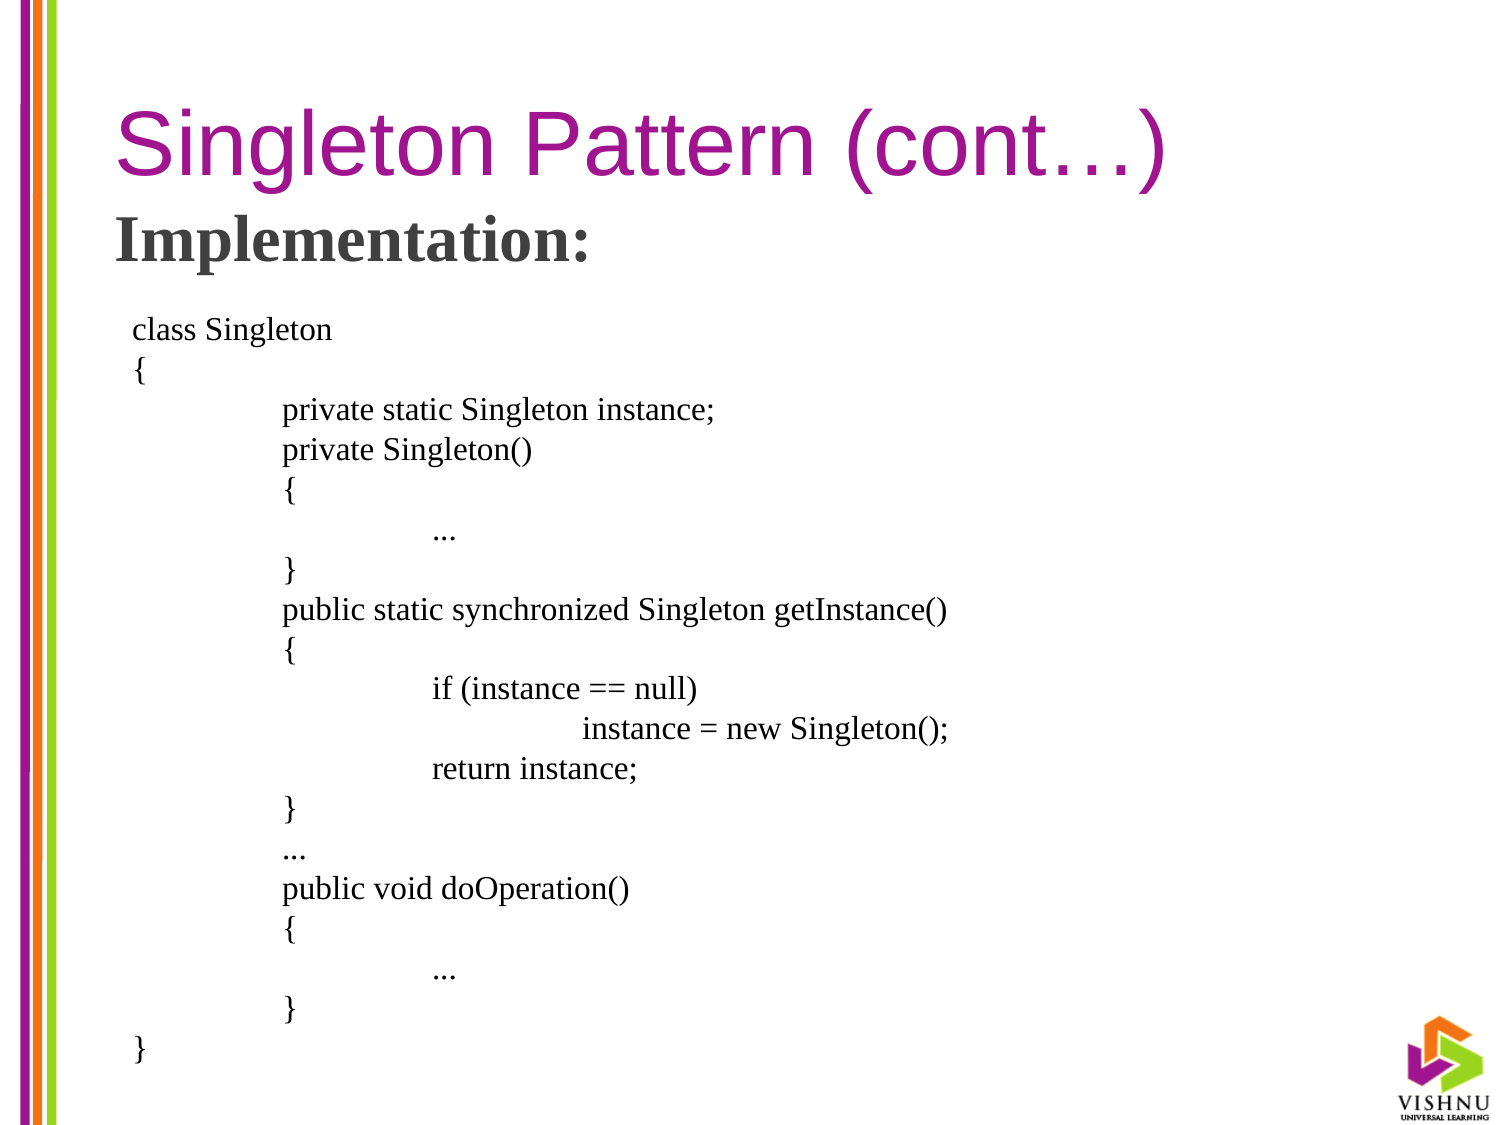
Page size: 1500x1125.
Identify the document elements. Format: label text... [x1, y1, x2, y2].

list Implementation: [99, 187, 1425, 288]
title Singleton Pattern (cont…) [99, 45, 1425, 187]
text_box class Singleton { private static Singleton instance; private Singleton() { ... } public static synchronized Singleton getInstance() { if (instance == null) instance = new Singleton(); return instance; } ... public void doOperation() { ... } } [117, 299, 965, 1114]
picture [1387, 1012, 1500, 1125]
